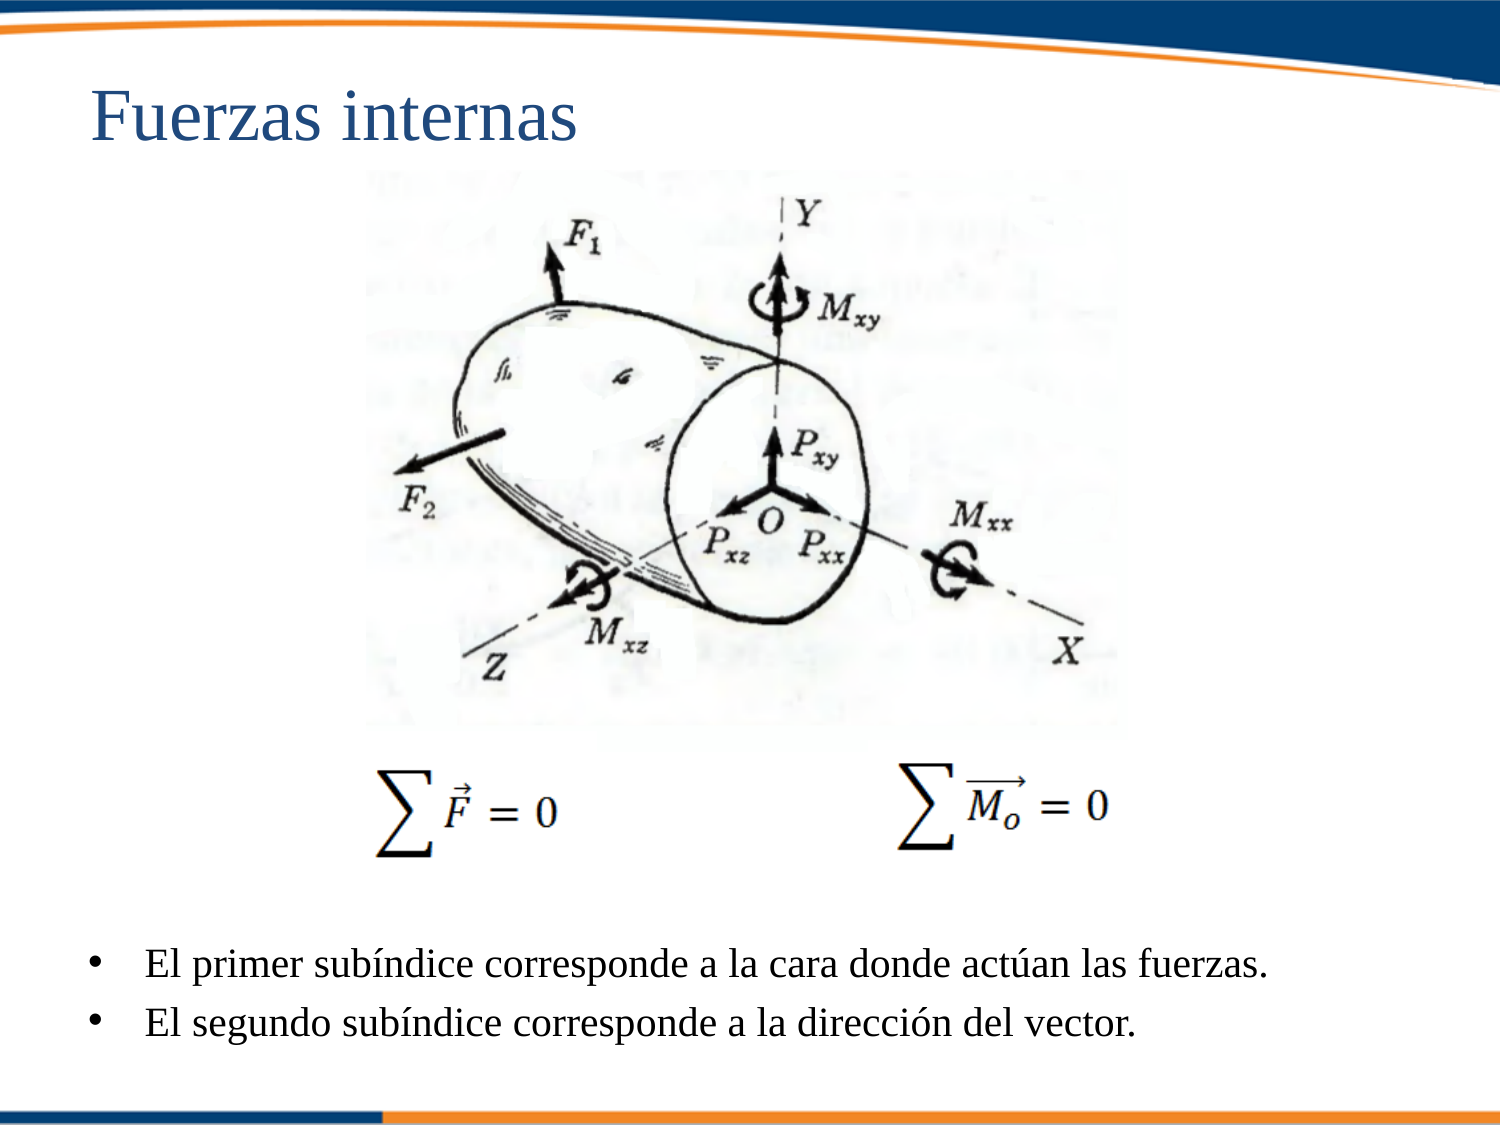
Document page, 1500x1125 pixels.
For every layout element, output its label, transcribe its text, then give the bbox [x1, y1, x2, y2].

text_box El primer subíndice corresponde a la cara donde actúan las fuerzas. El segundo subíndice corresponde a la dirección del vector. [73, 928, 1424, 1071]
picture [0, 0, 1500, 1125]
title Fuerzas internas [75, 16, 1425, 205]
